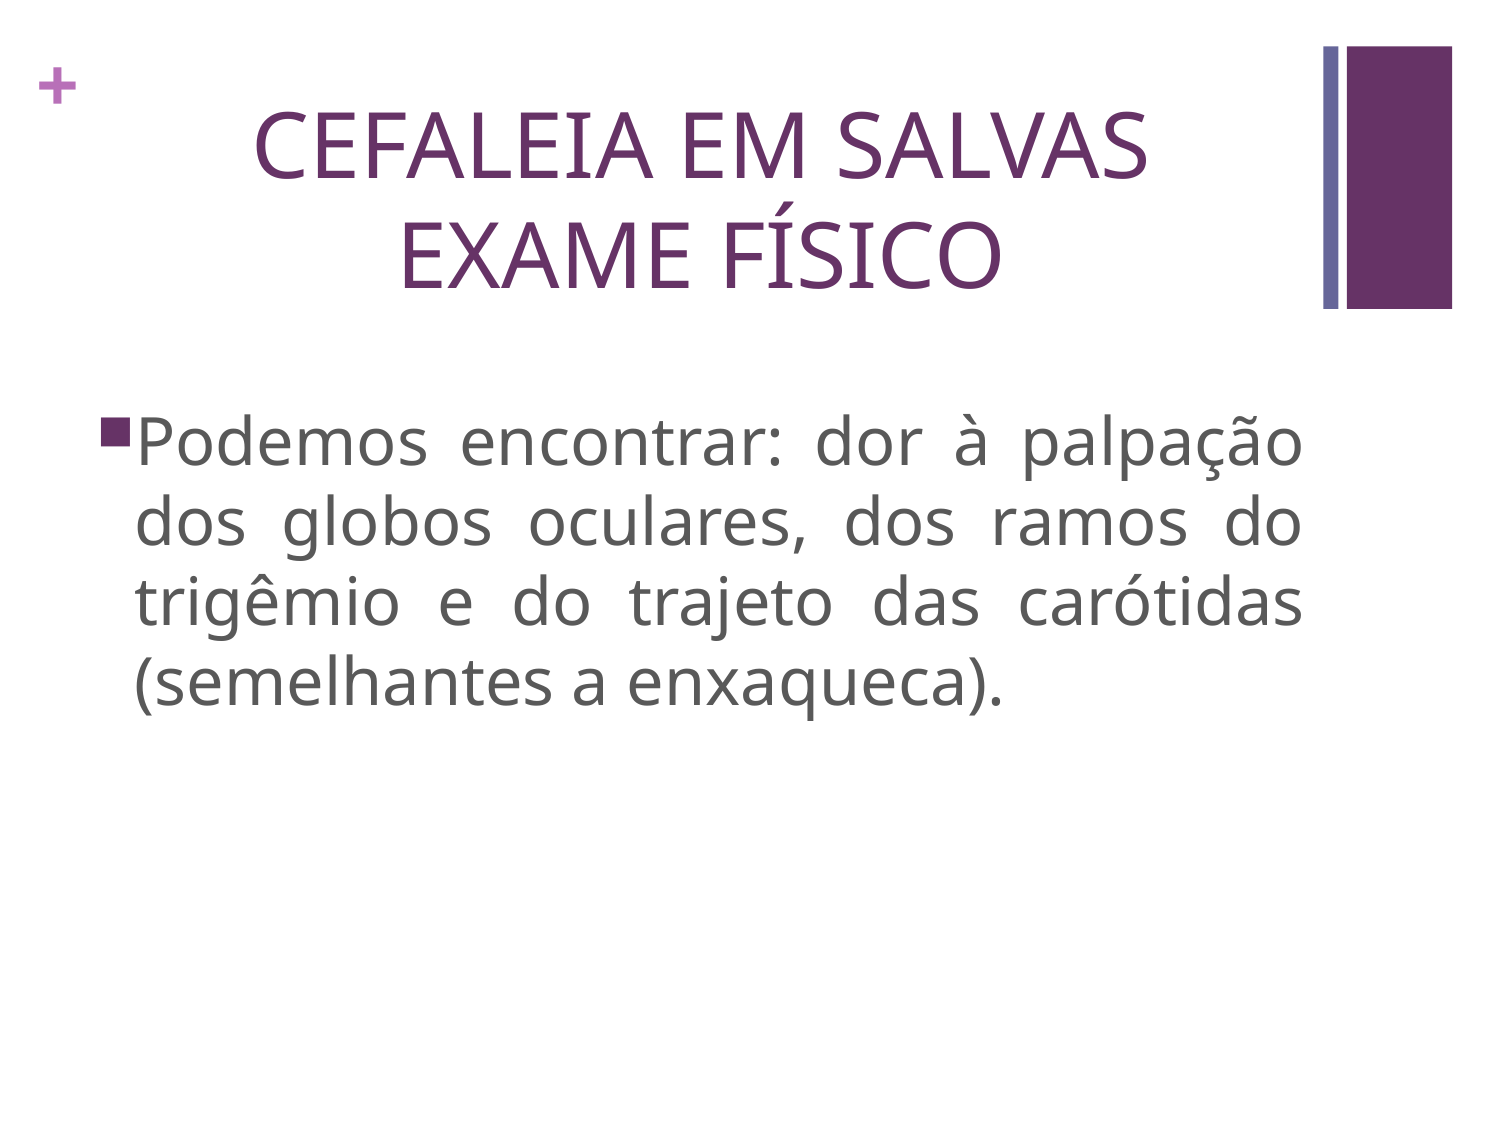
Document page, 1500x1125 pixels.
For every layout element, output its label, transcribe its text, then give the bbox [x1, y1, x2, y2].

list Podemos encontrar: dor à palpação dos globos oculares, dos ramos do trigêmio e do trajeto das carótidas (semelhantes a enxaqueca). [81, 391, 1322, 1072]
title CEFALEIA EM SALVAS EXAME FÍSICO [81, 79, 1322, 263]
